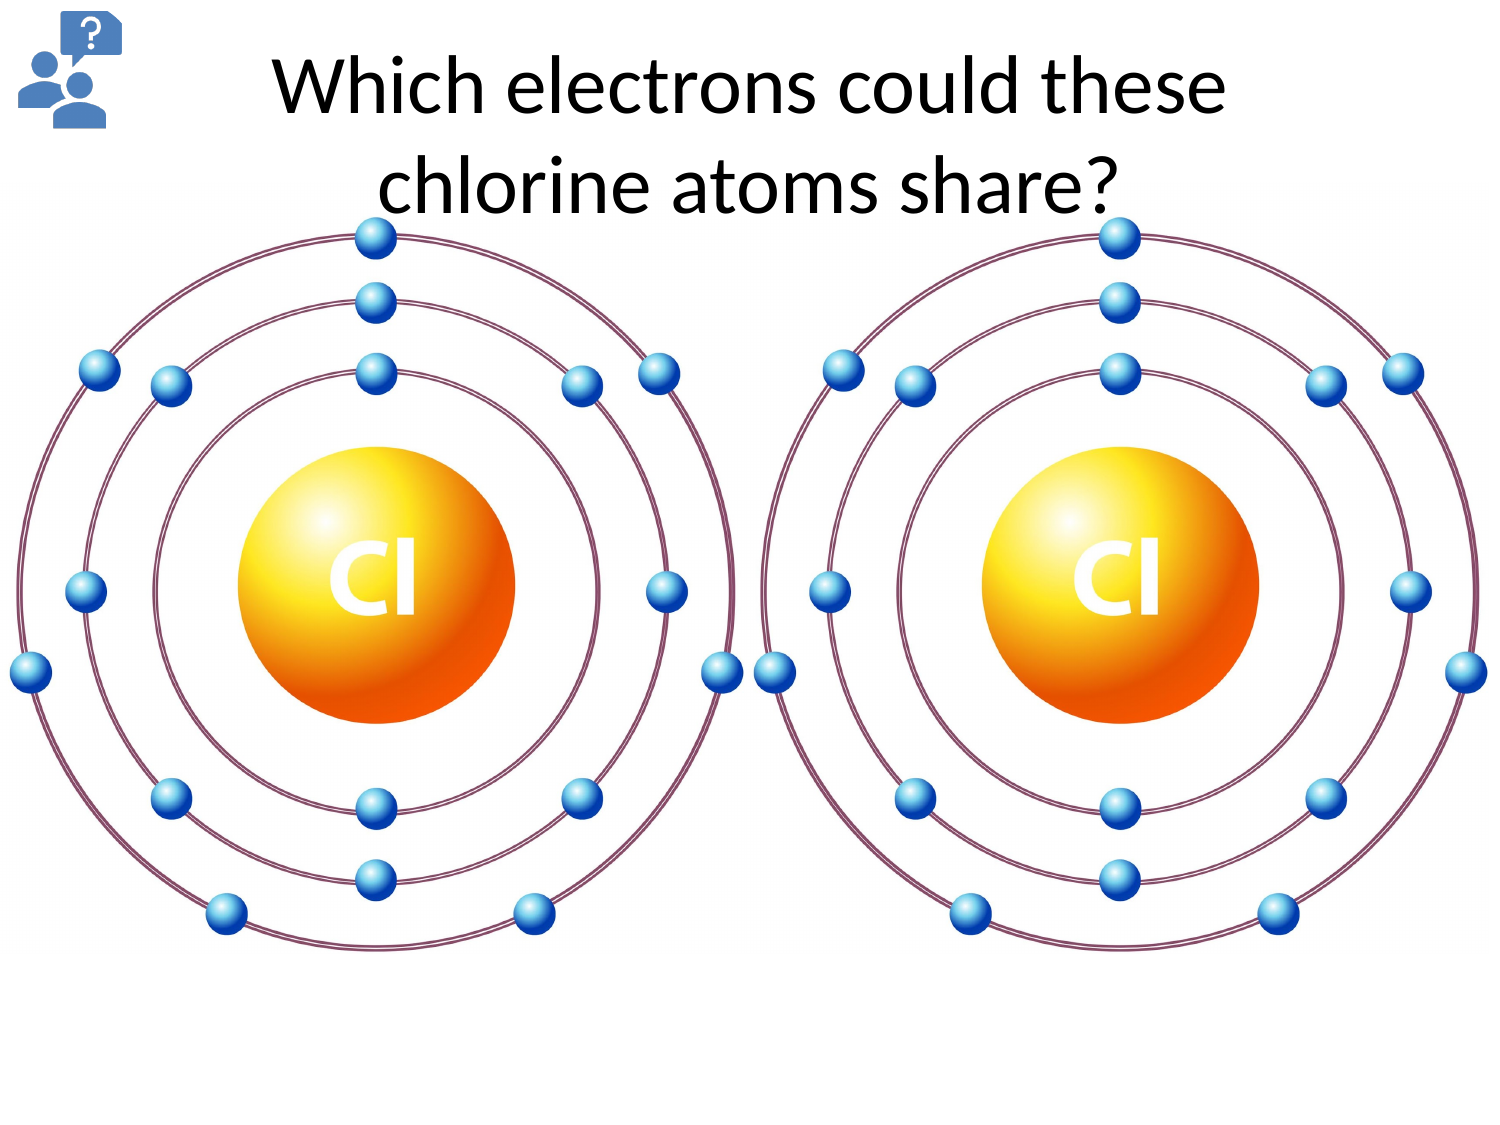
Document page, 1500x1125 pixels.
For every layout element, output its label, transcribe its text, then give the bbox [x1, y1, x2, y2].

text_box [0, 0, 140, 140]
text_box Which electrons could these chlorine atoms share? [121, 22, 1379, 181]
picture [0, 182, 1489, 955]
